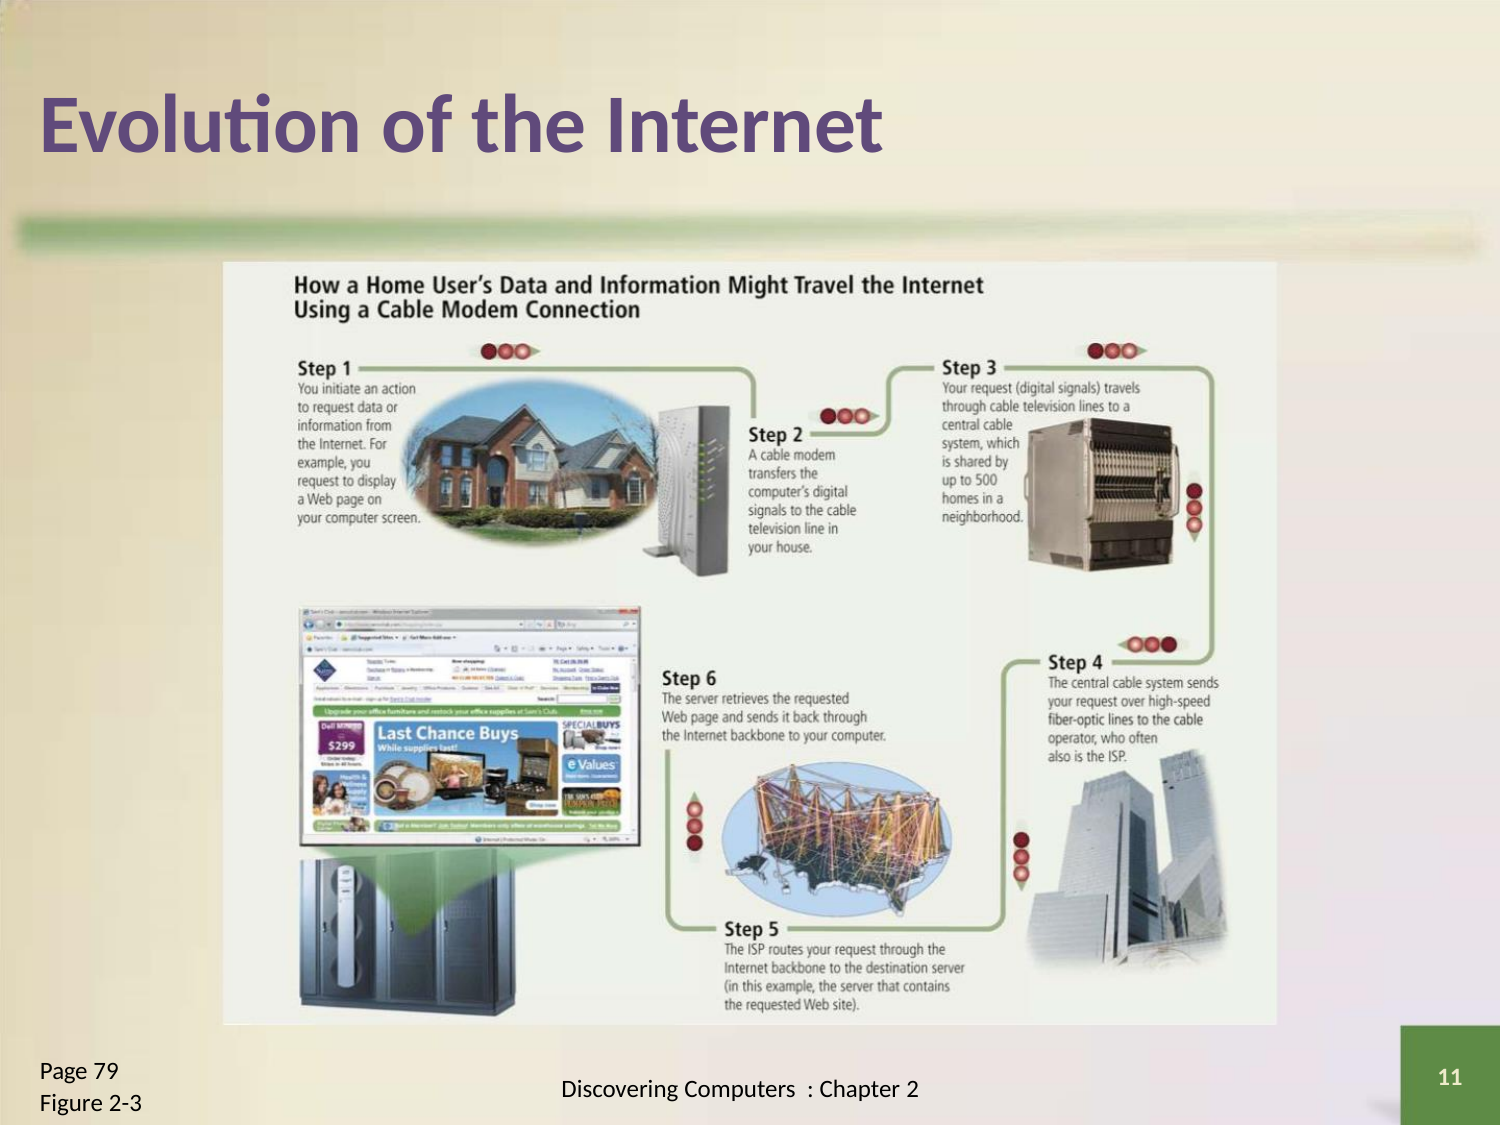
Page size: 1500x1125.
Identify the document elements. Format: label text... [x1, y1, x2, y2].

text_box [0, 0, 1500, 1125]
text_box Discovering Computers : Chapter 2 [561, 1072, 989, 1103]
text_box Evolution of the Internet [39, 67, 915, 170]
text_box Page 79 Figure 2-3 [39, 1054, 167, 1117]
text_box 11 [1437, 1059, 1488, 1091]
